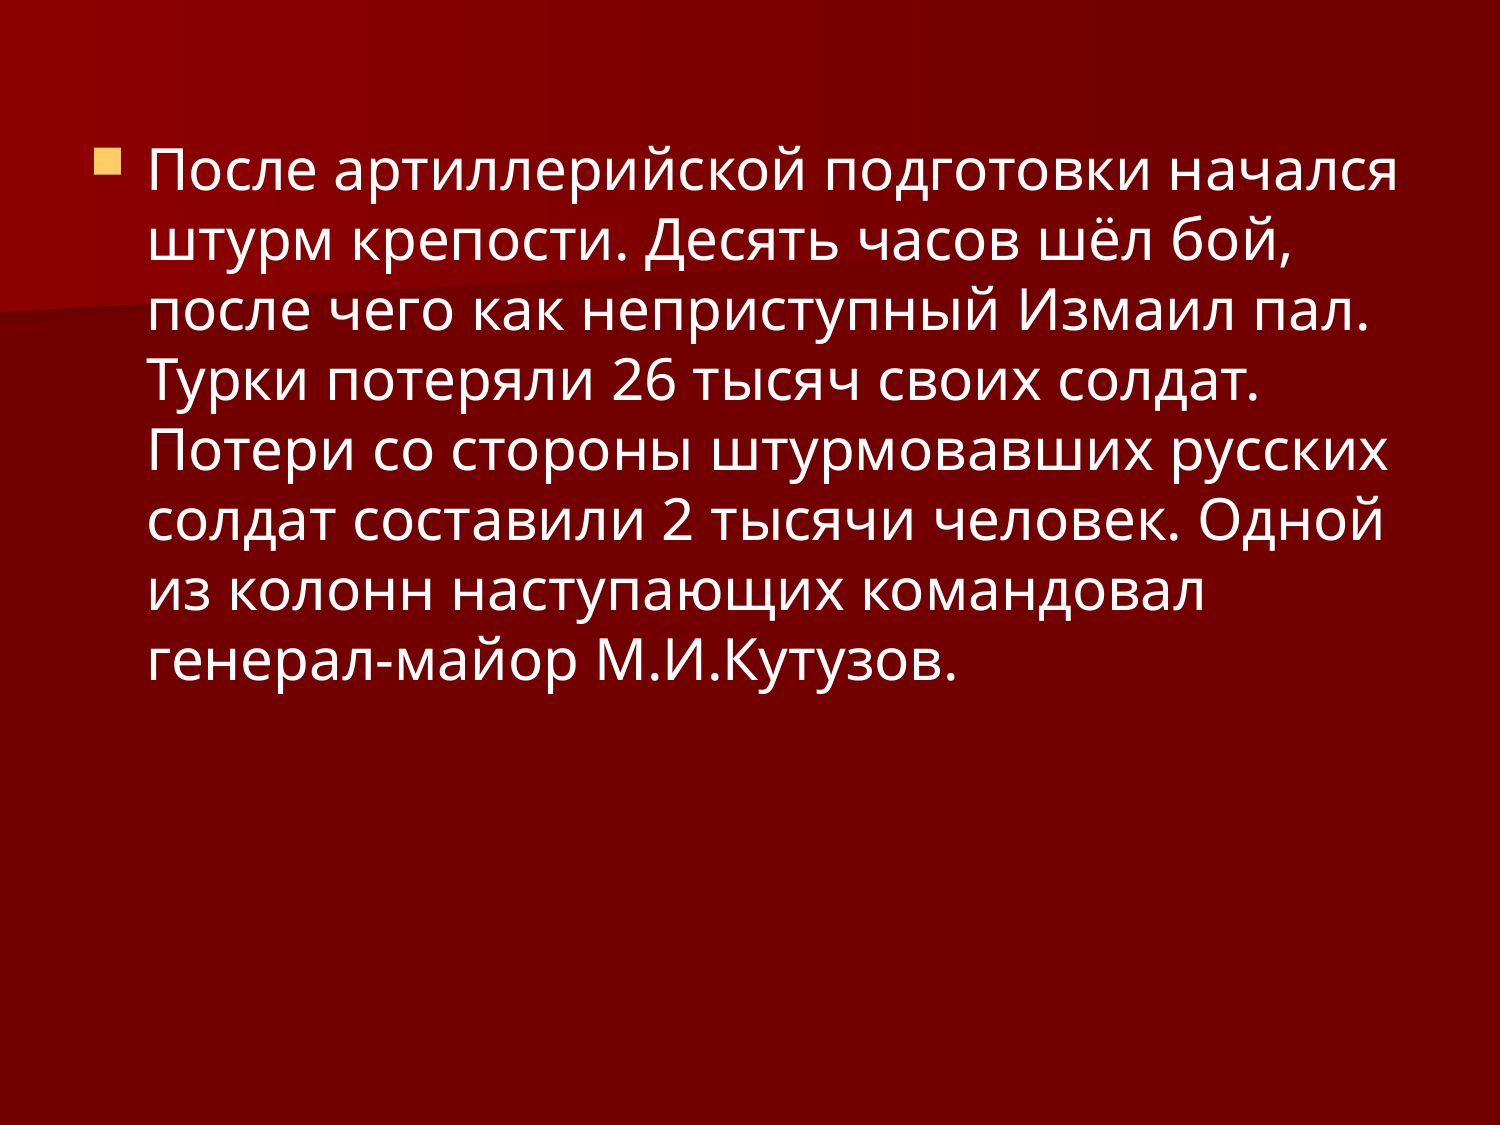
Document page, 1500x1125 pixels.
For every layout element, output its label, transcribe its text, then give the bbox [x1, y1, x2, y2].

list После артиллерийской подготовки начался штурм крепости. Десять часов шёл бой, после чего как неприступный Измаил пал. Турки потеряли 26 тысяч своих солдат. Потери со стороны штурмовавших русских солдат составили 2 тысячи человек. Одной из колонн наступающих командовал генерал-майор М.И.Кутузов. [75, 125, 1425, 875]
